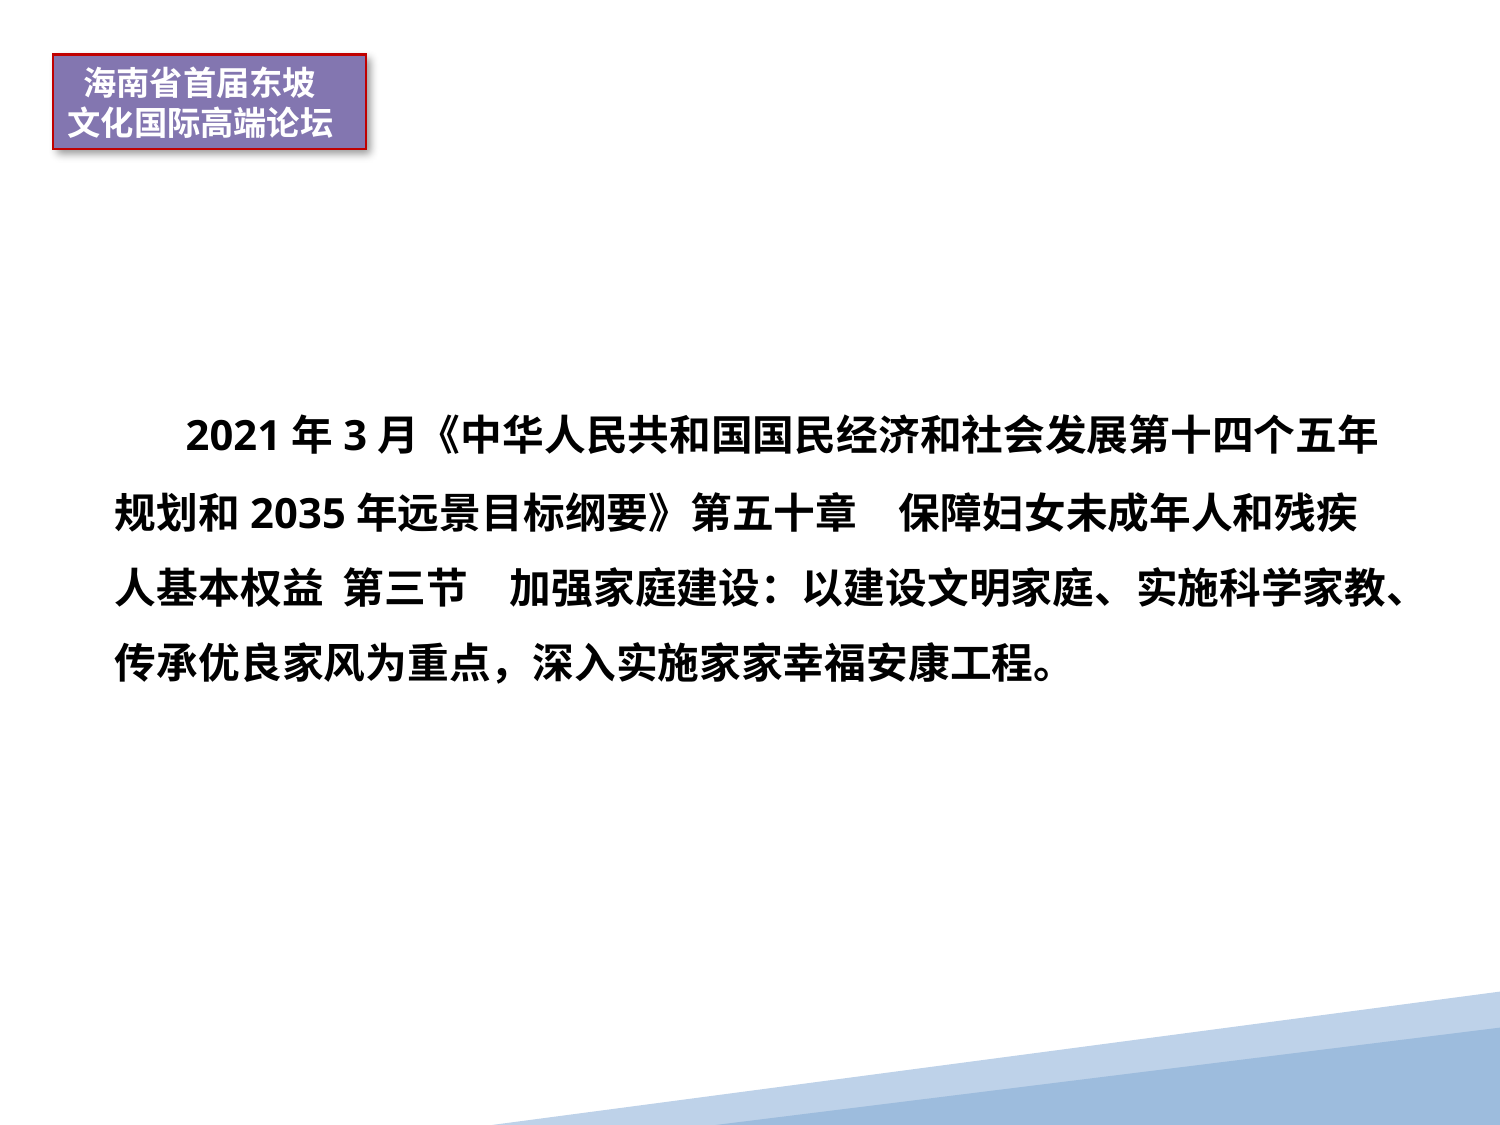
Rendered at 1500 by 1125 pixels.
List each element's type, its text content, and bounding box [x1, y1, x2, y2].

text_box 2021年3月《中华人民共和国国民经济和社会发展第十四个五年规划和2035年远景目标纲要》第五十章 保障妇女未成年人和残疾人基本权益 第三节 加强家庭建设：以建设文明家庭、实施科学家教、传承优良家风为重点，深入实施家家幸福安康工程。 [100, 349, 1412, 695]
text_box 海南省首届东坡 文化国际高端论坛 [52, 53, 367, 150]
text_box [492, 991, 1500, 1125]
